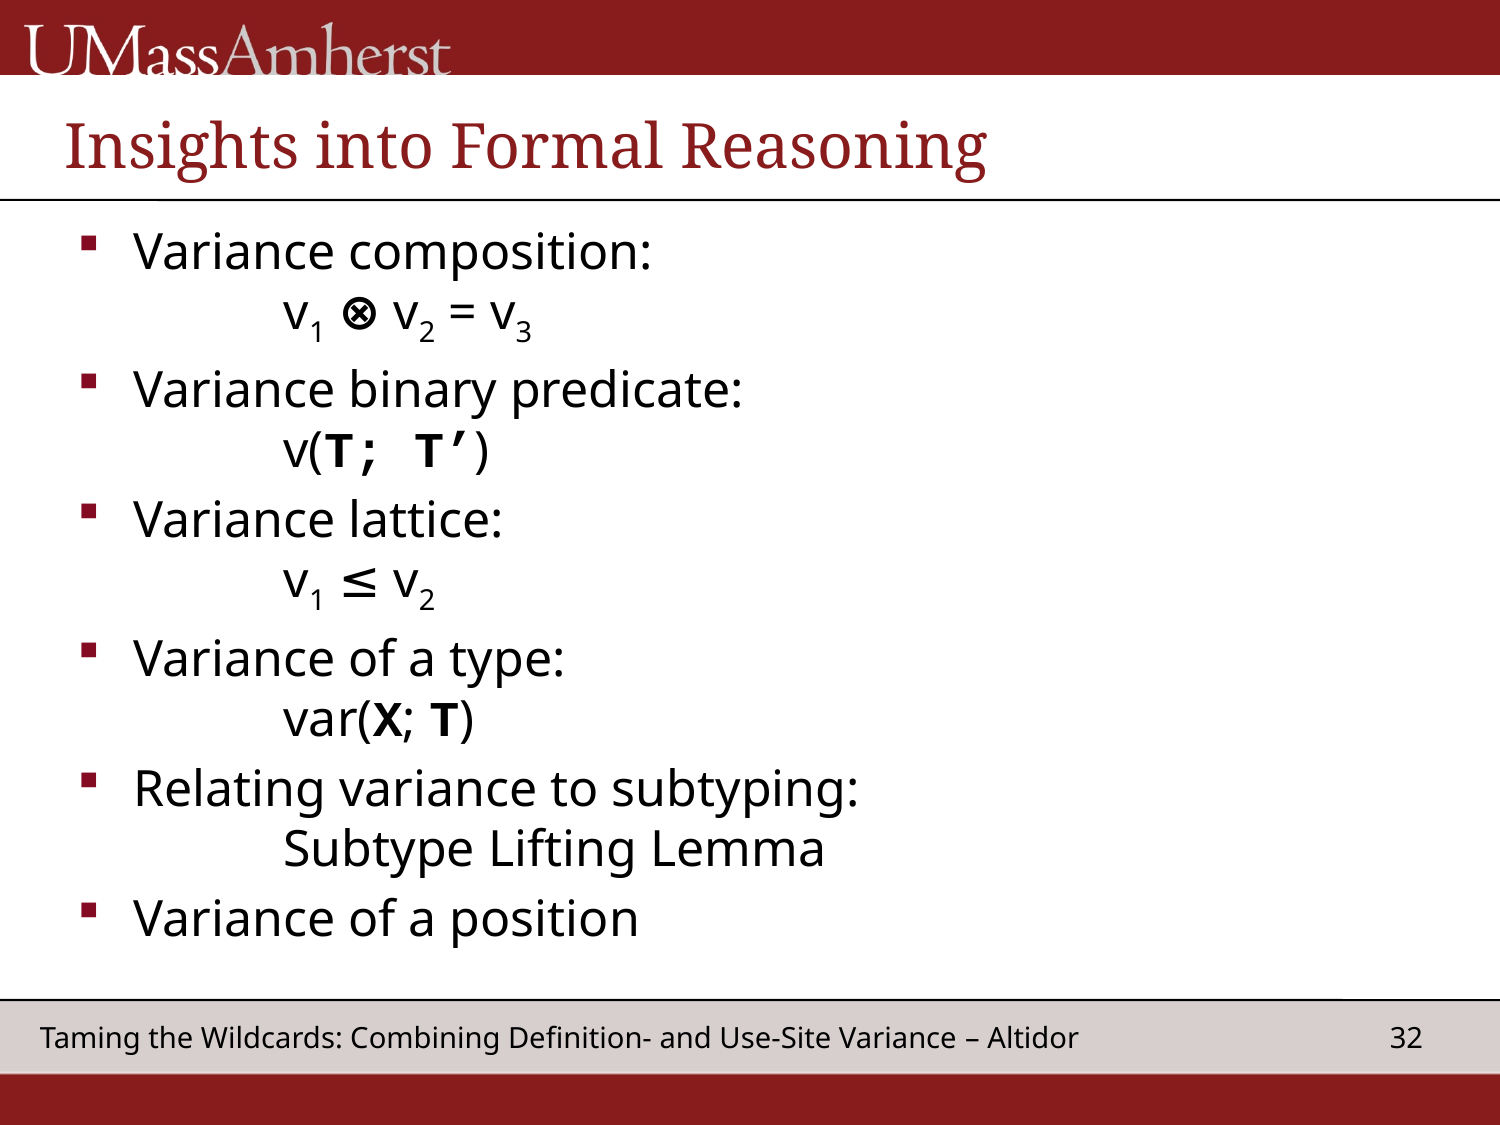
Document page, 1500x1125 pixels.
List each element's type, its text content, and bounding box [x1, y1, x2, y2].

picture [0, 0, 1500, 75]
title Insights into Formal Reasoning [49, 99, 1500, 188]
list Variance composition: v1 ⊗ v2 = v3 Variance binary predicate: v(T; T’) Variance lattice: v1 ≤ v2 Variance of a type: var(X; T) Relating variance to subtyping: Subtype Lifting Lemma Variance of a position [61, 211, 1401, 988]
